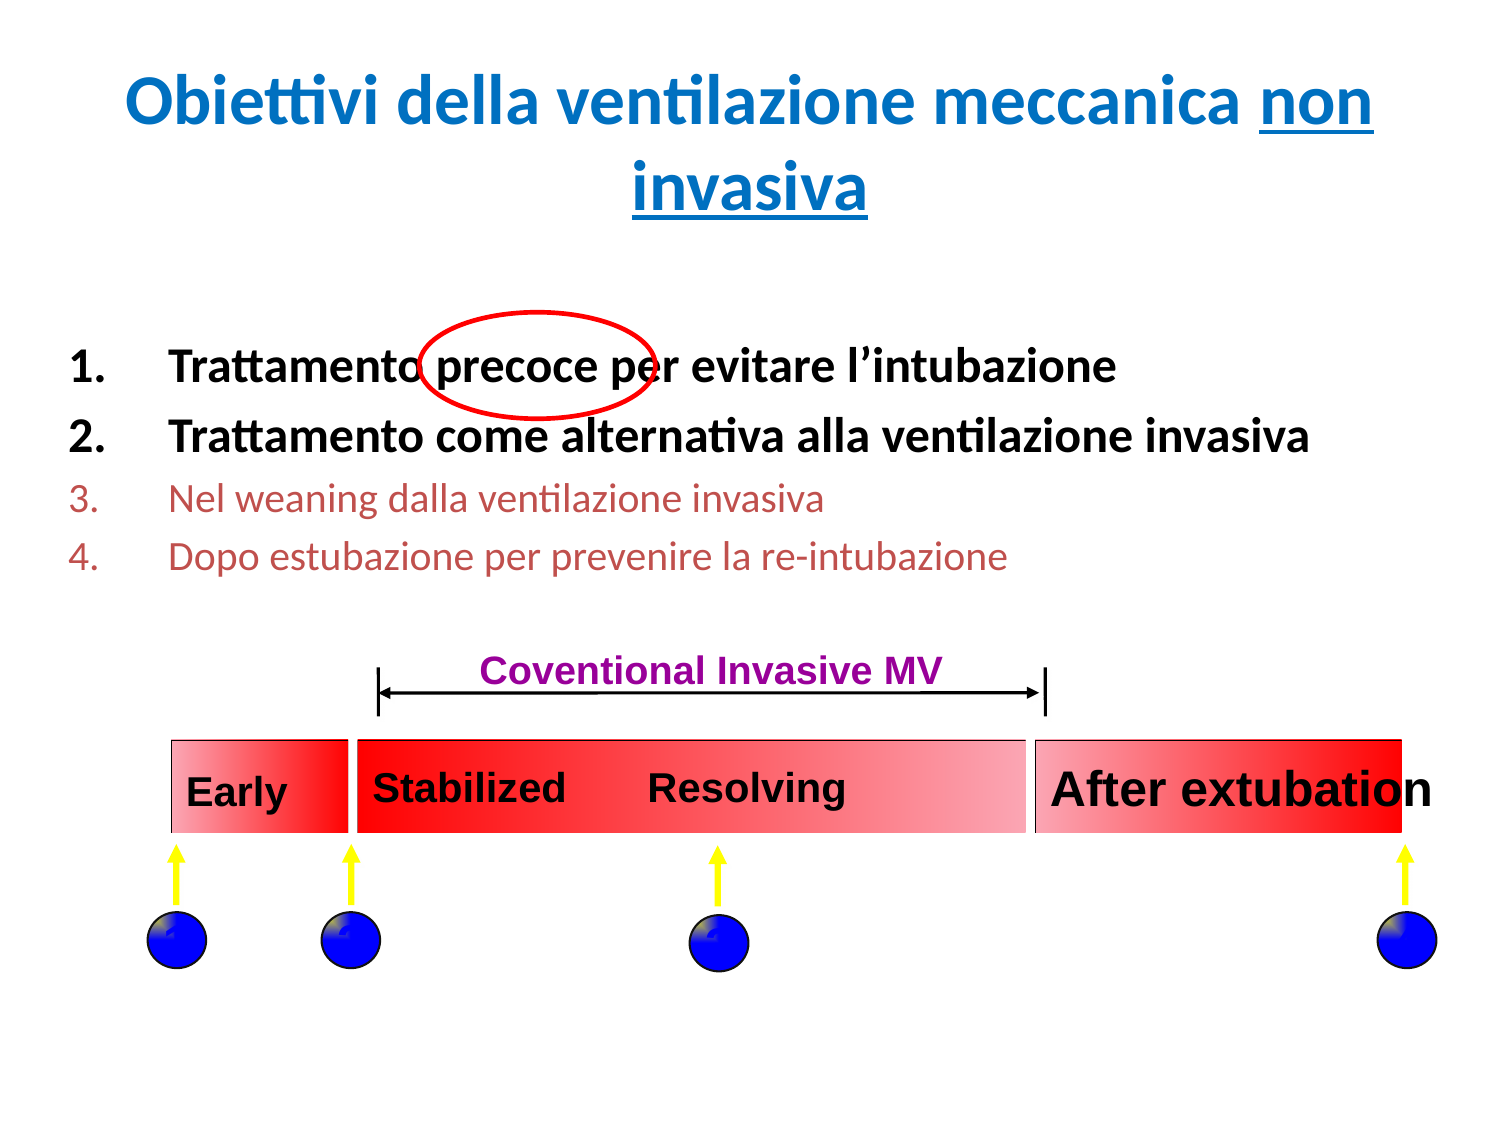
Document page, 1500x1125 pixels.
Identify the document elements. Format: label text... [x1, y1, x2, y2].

text_box [1398, 843, 1412, 906]
title Obiettivi della ventilazione meccanica non invasiva [75, 45, 1425, 233]
text_box 4 [1377, 912, 1437, 969]
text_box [377, 667, 1046, 717]
text_box [170, 843, 183, 906]
text_box [711, 845, 724, 907]
text_box [345, 843, 358, 906]
text_box 2 [321, 912, 381, 969]
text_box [170, 739, 1402, 833]
text_box Coventional Invasive MV [383, 645, 1040, 665]
text_box 1 [147, 912, 207, 969]
list Trattamento precoce per evitare l’intubazione Trattamento come alternativa alla ventilazione invasiva Nel weaning dalla ventilazione invasiva Dopo estubazione per prevenire la re-intubazione [53, 324, 1425, 963]
text_box [419, 312, 656, 419]
text_box 3 [689, 915, 749, 972]
